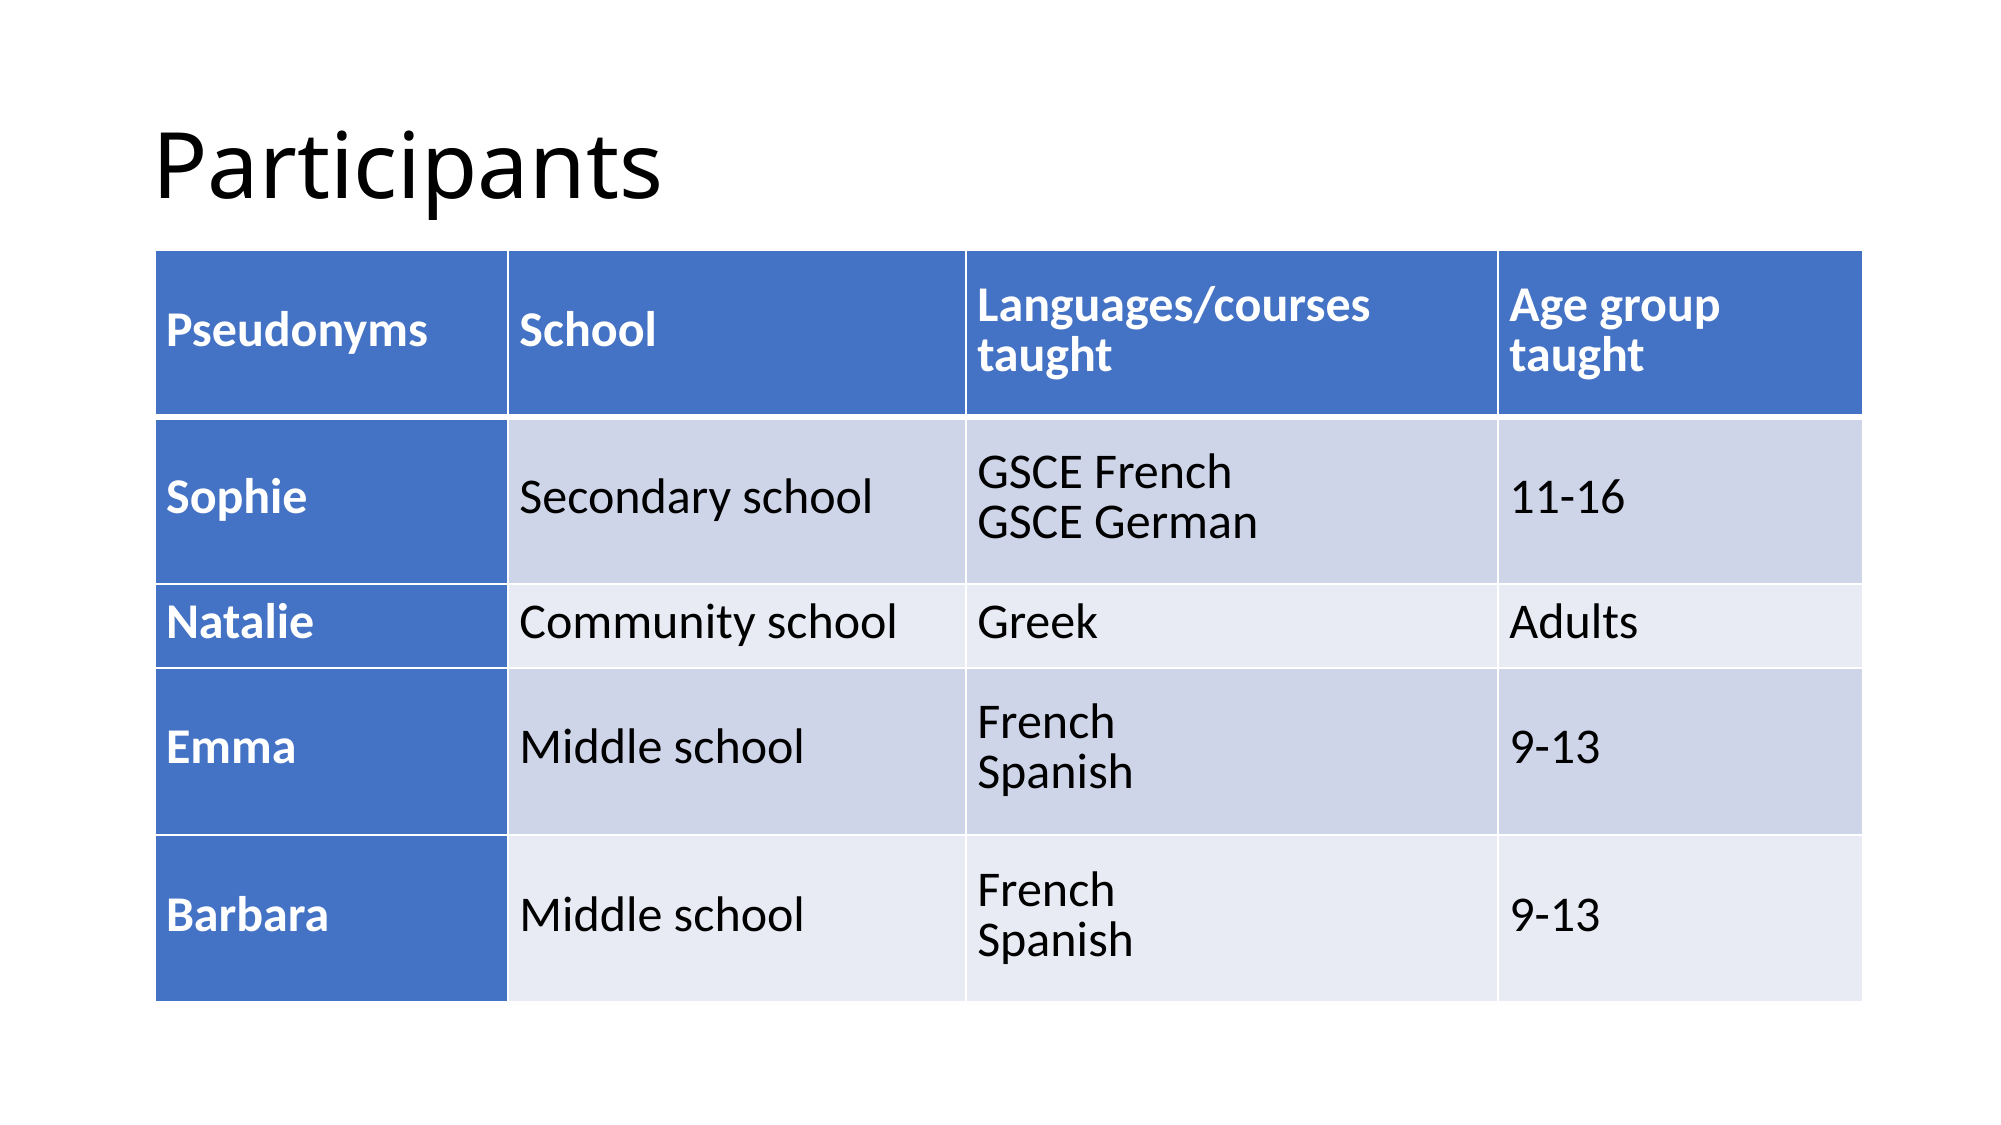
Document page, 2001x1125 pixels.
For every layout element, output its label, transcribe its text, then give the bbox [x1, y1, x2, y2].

table_cell 11-16 [1499, 420, 1862, 583]
table_cell Secondary school [509, 420, 965, 583]
table_cell Sophie [156, 420, 507, 583]
table_cell Greek [967, 585, 1497, 667]
table_cell Adults [1499, 585, 1862, 667]
table_cell 9-13 [1499, 669, 1862, 834]
table_cell Middle school [509, 669, 965, 834]
table_cell Barbara [156, 836, 507, 1001]
title Participants [137, 59, 1863, 278]
table_cell GSCE French GSCE German [967, 420, 1497, 583]
table_cell French Spanish [967, 669, 1497, 834]
table_cell Middle school [509, 836, 965, 1001]
table_cell Emma [156, 669, 507, 834]
table_header Languages/courses taught [967, 251, 1497, 414]
table_header Pseudonyms [156, 251, 507, 414]
table_cell 9-13 [1499, 836, 1862, 1001]
table_header Age group taught [1499, 251, 1862, 414]
table_header School [509, 251, 965, 414]
table_cell French Spanish [967, 836, 1497, 1001]
table_cell Community school [509, 585, 965, 667]
table_cell Natalie [156, 585, 507, 667]
